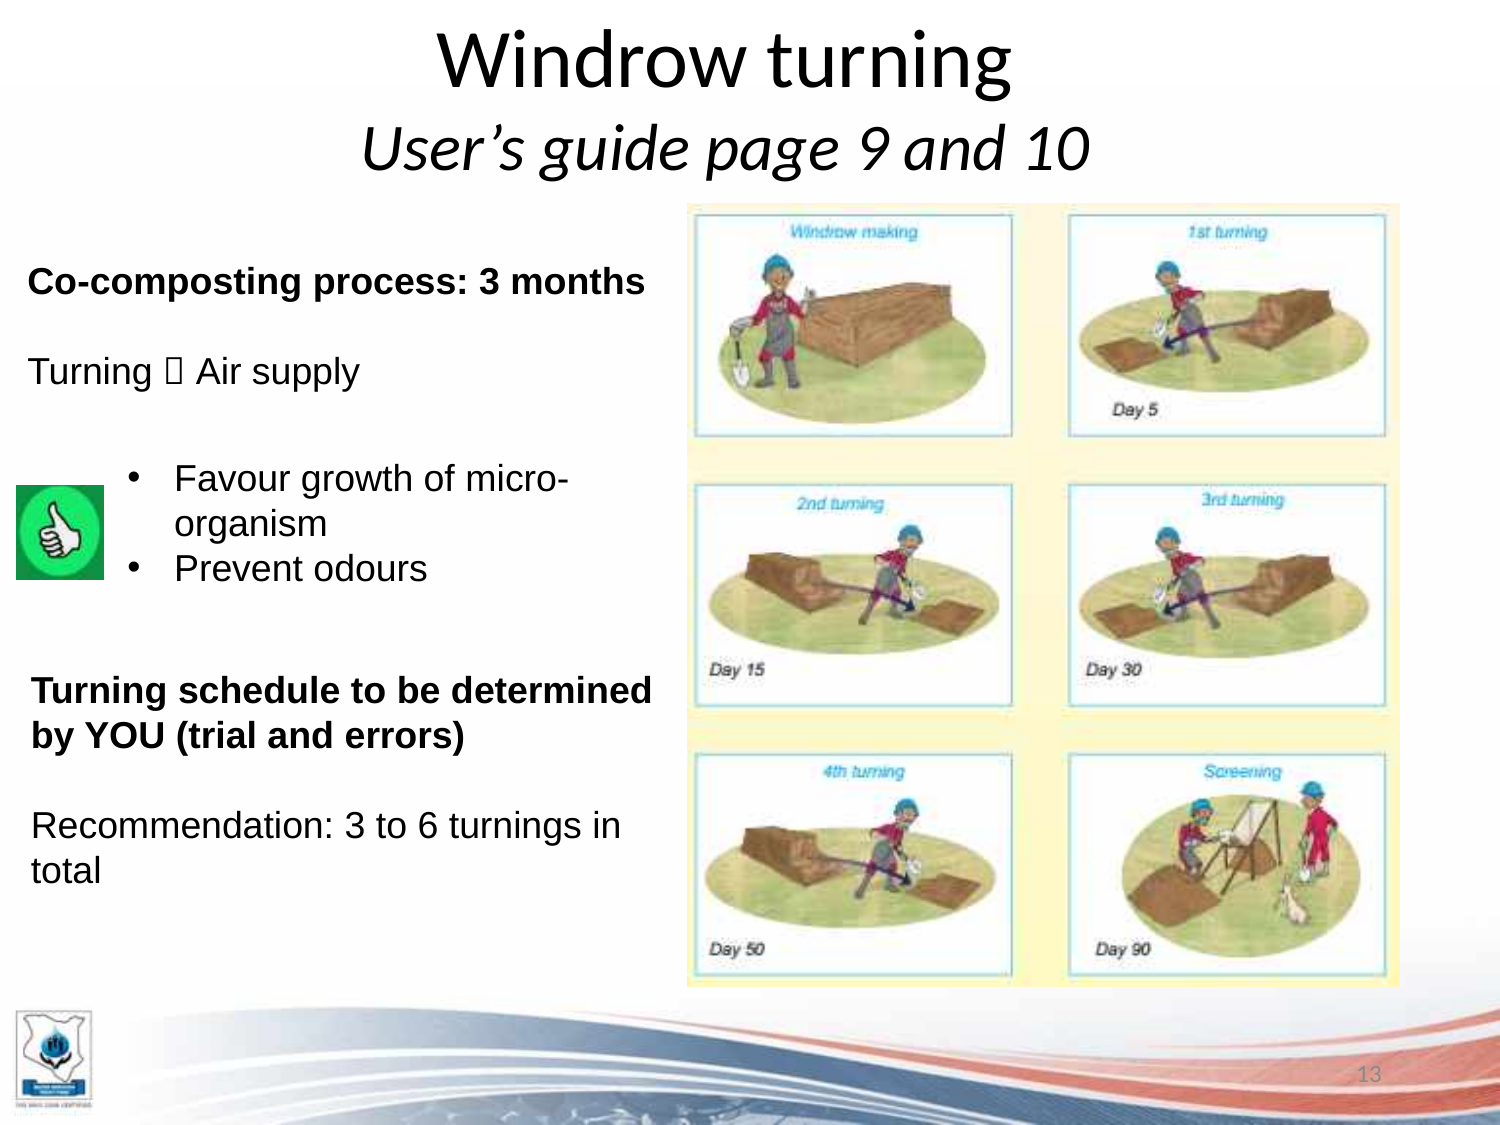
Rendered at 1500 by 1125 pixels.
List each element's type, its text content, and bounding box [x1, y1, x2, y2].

text_box Windrow turning User’s guide page 9 and 10 [49, 0, 1400, 188]
picture [0, 84, 1500, 1125]
slide_number 13 [1059, 1042, 1397, 1103]
text_box Favour growth of micro-organism Prevent odours [112, 446, 687, 641]
text_box Turning schedule to be determined by YOU (trial and errors) Recommendation: 3 to 6 turnings in total [16, 659, 713, 1034]
text_box Co-composting process: 3 months Turning  Air supply [12, 249, 684, 535]
